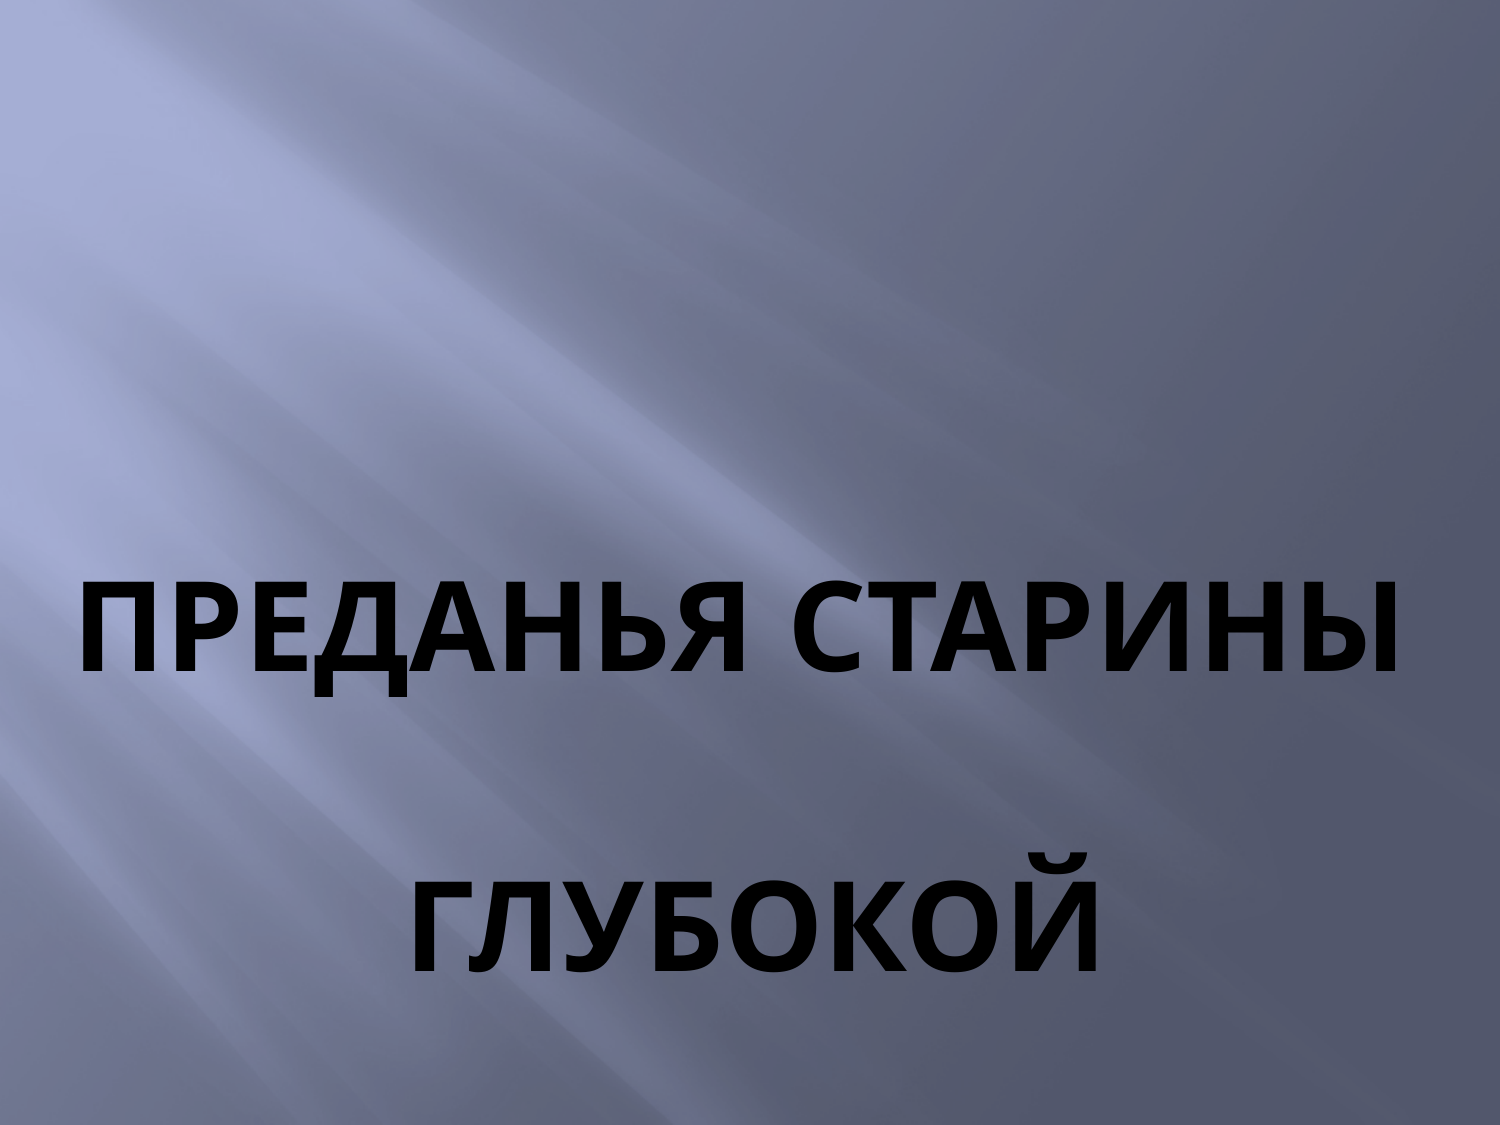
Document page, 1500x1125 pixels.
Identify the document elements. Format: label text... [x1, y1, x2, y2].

title ПРЕДАНЬЯ СТАРИНЫ ГЛУБОКОЙ [62, 93, 1450, 997]
